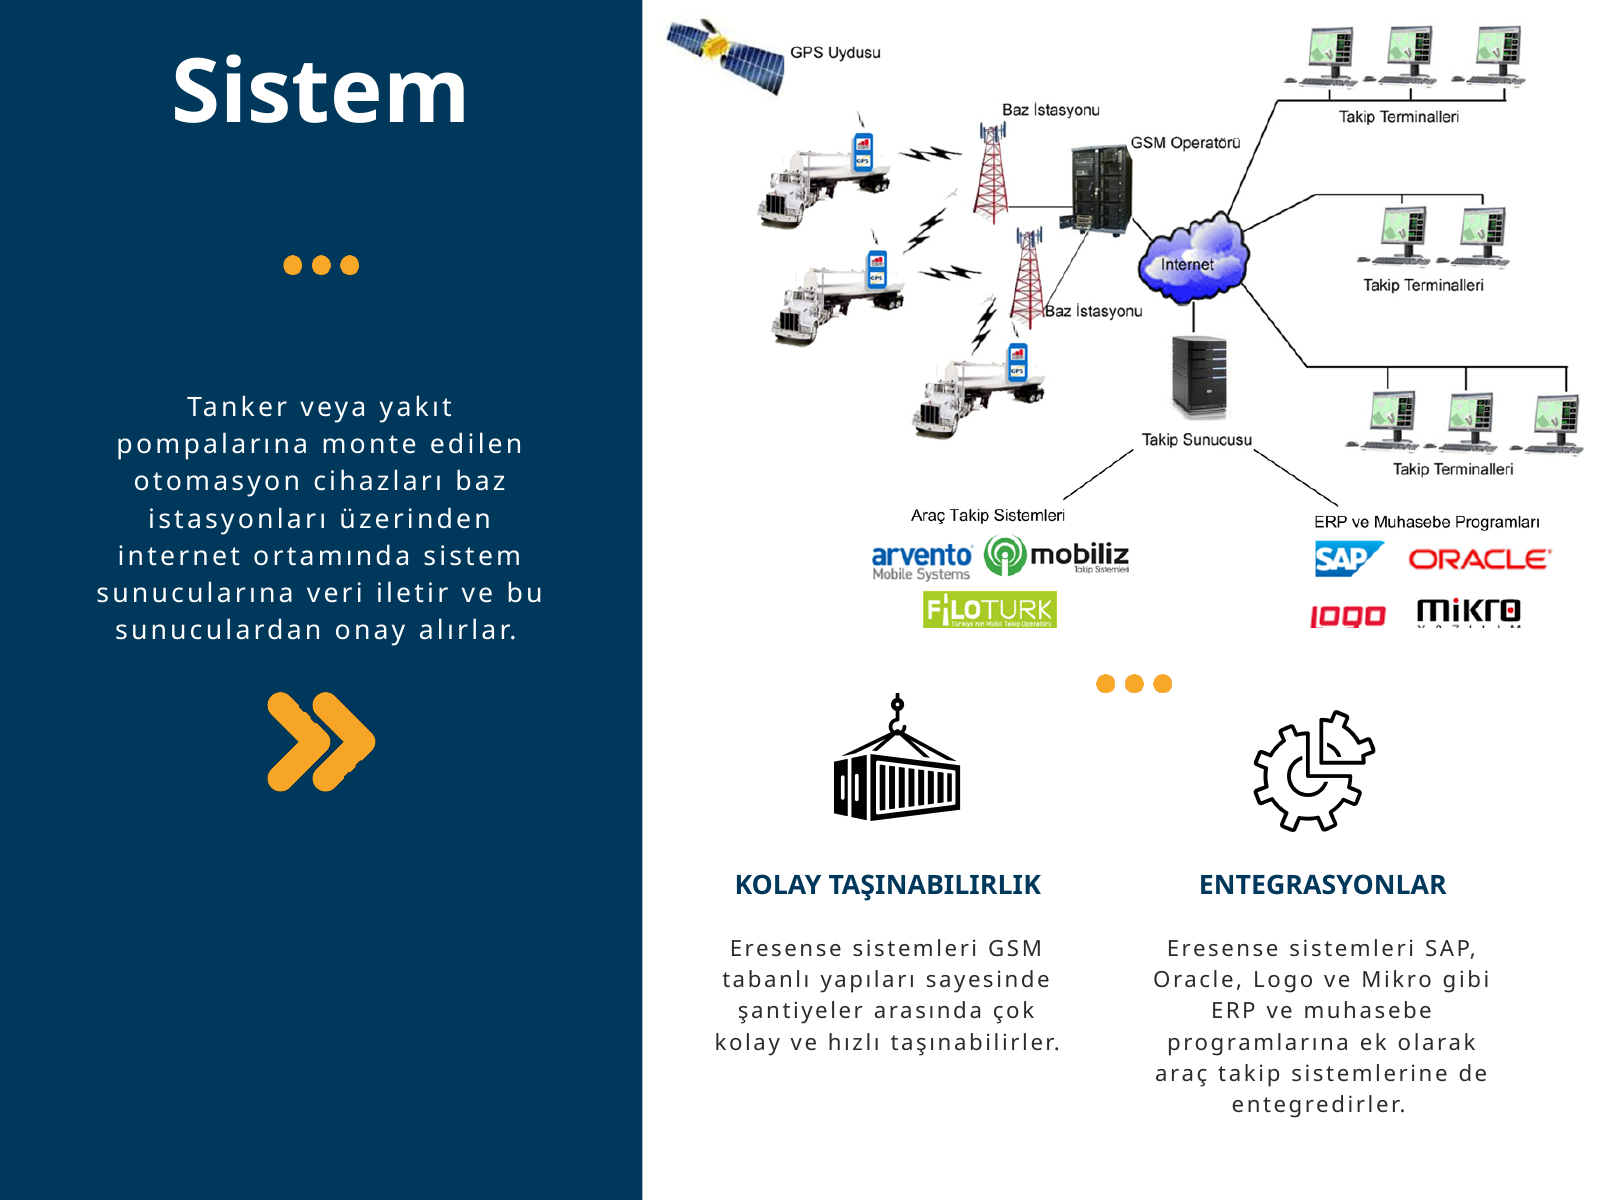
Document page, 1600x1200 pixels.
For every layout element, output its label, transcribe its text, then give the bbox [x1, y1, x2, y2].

text_box [1096, 674, 1172, 693]
text_box KOLAY TAŞINABILIRLIK [700, 862, 1075, 901]
text_box [1253, 710, 1376, 832]
text_box [643, 0, 1600, 628]
text_box Eresense sistemleri GSM tabanlı yapıları sayesinde şantiyeler arasında çok kolay ve hızlı taşınabilirler. [700, 930, 1075, 1055]
text_box [0, 0, 643, 1200]
text_box [283, 255, 359, 275]
text_box Tanker veya yakıt pompalarına monte edilen otomasyon cihazları baz istasyonları üzerinden internet ortamında sistem sunucularına veri iletir ve bu sunuculardan onay alırlar. [85, 384, 557, 646]
text_box [834, 693, 961, 821]
text_box ENTEGRASYONLAR [1136, 862, 1510, 901]
text_box Sistem [75, 41, 568, 141]
text_box Eresense sistemleri SAP, Oracle, Logo ve Mikro gibi ERP ve muhasebe programlarına ek olarak araç takip sistemlerine de entegredirler. [1136, 930, 1510, 1117]
text_box [266, 692, 377, 793]
